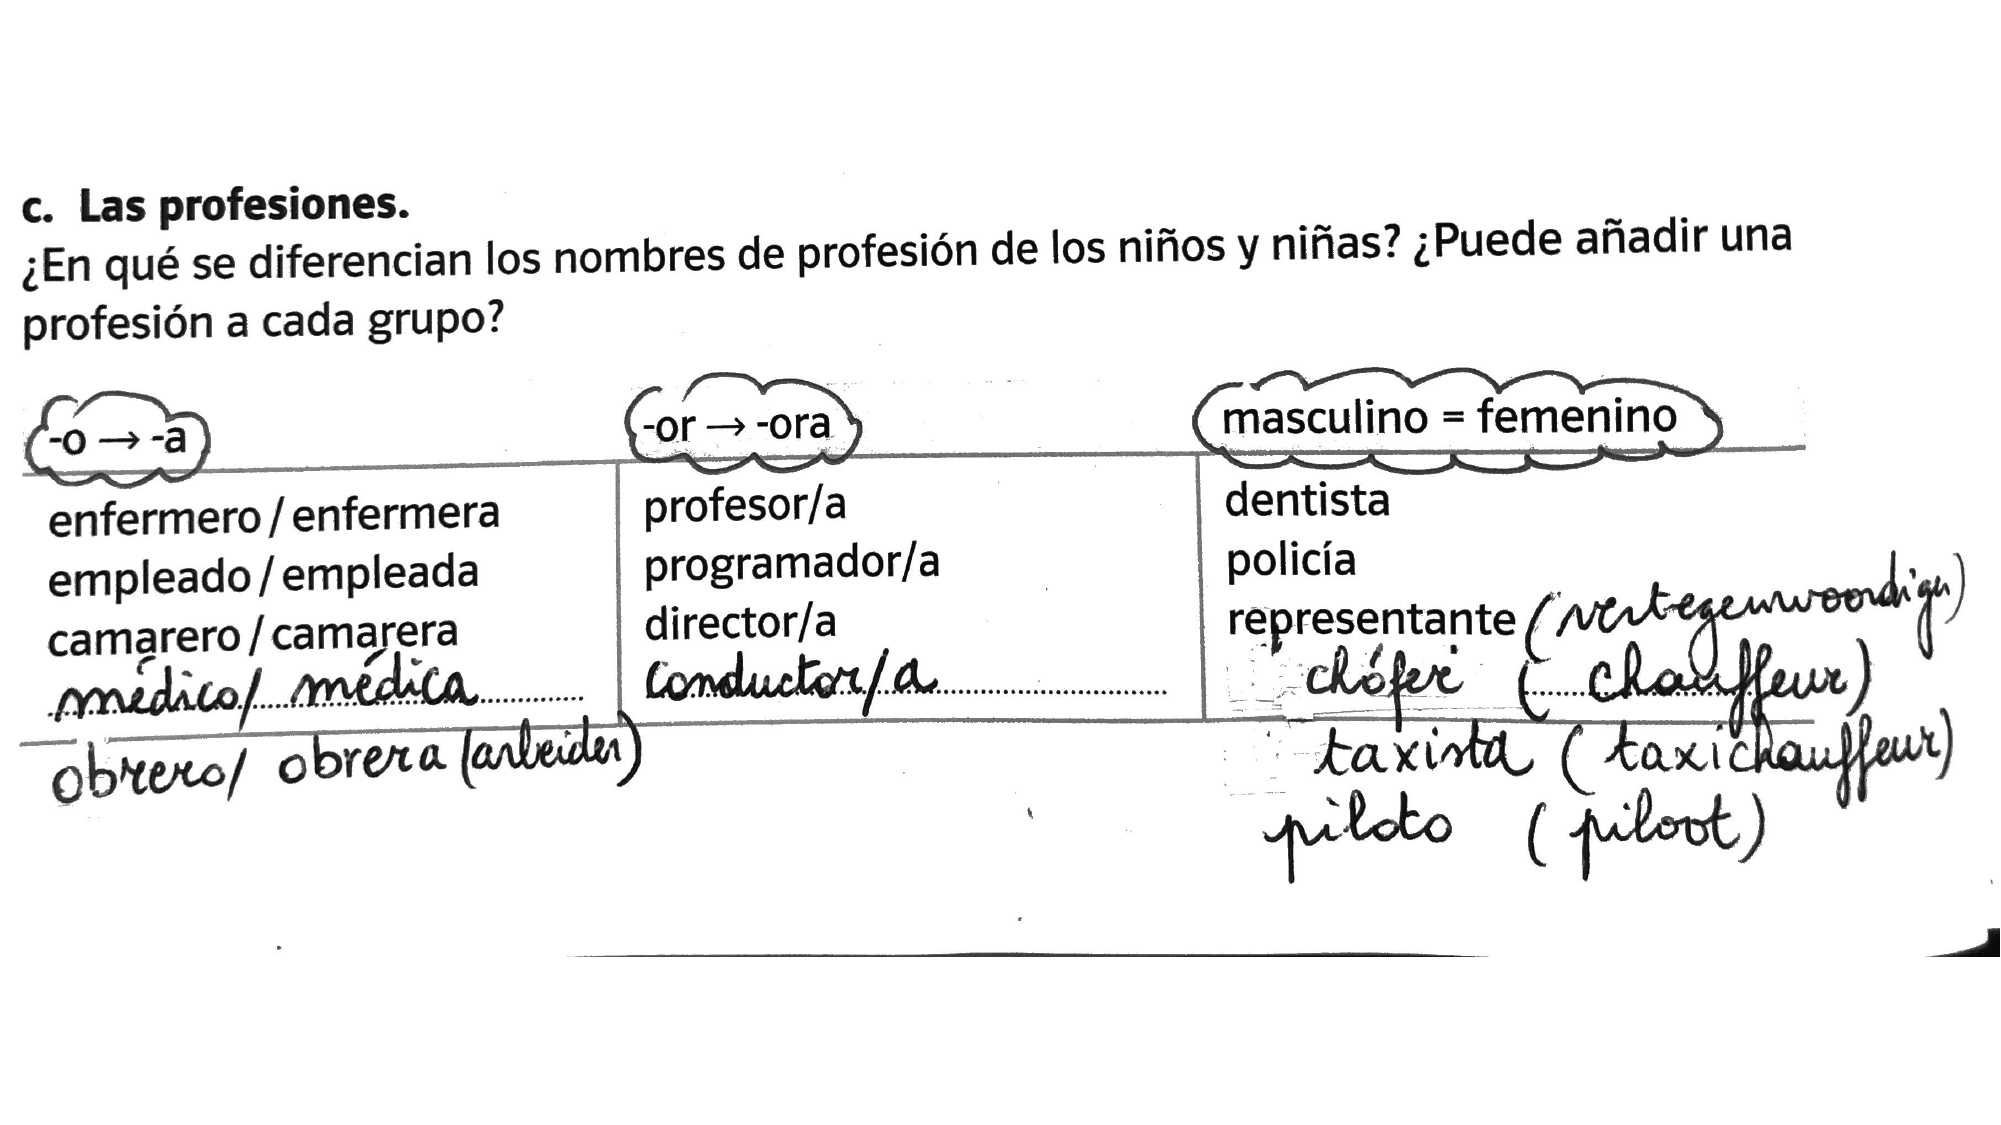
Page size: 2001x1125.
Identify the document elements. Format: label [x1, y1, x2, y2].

picture [0, 168, 2000, 957]
